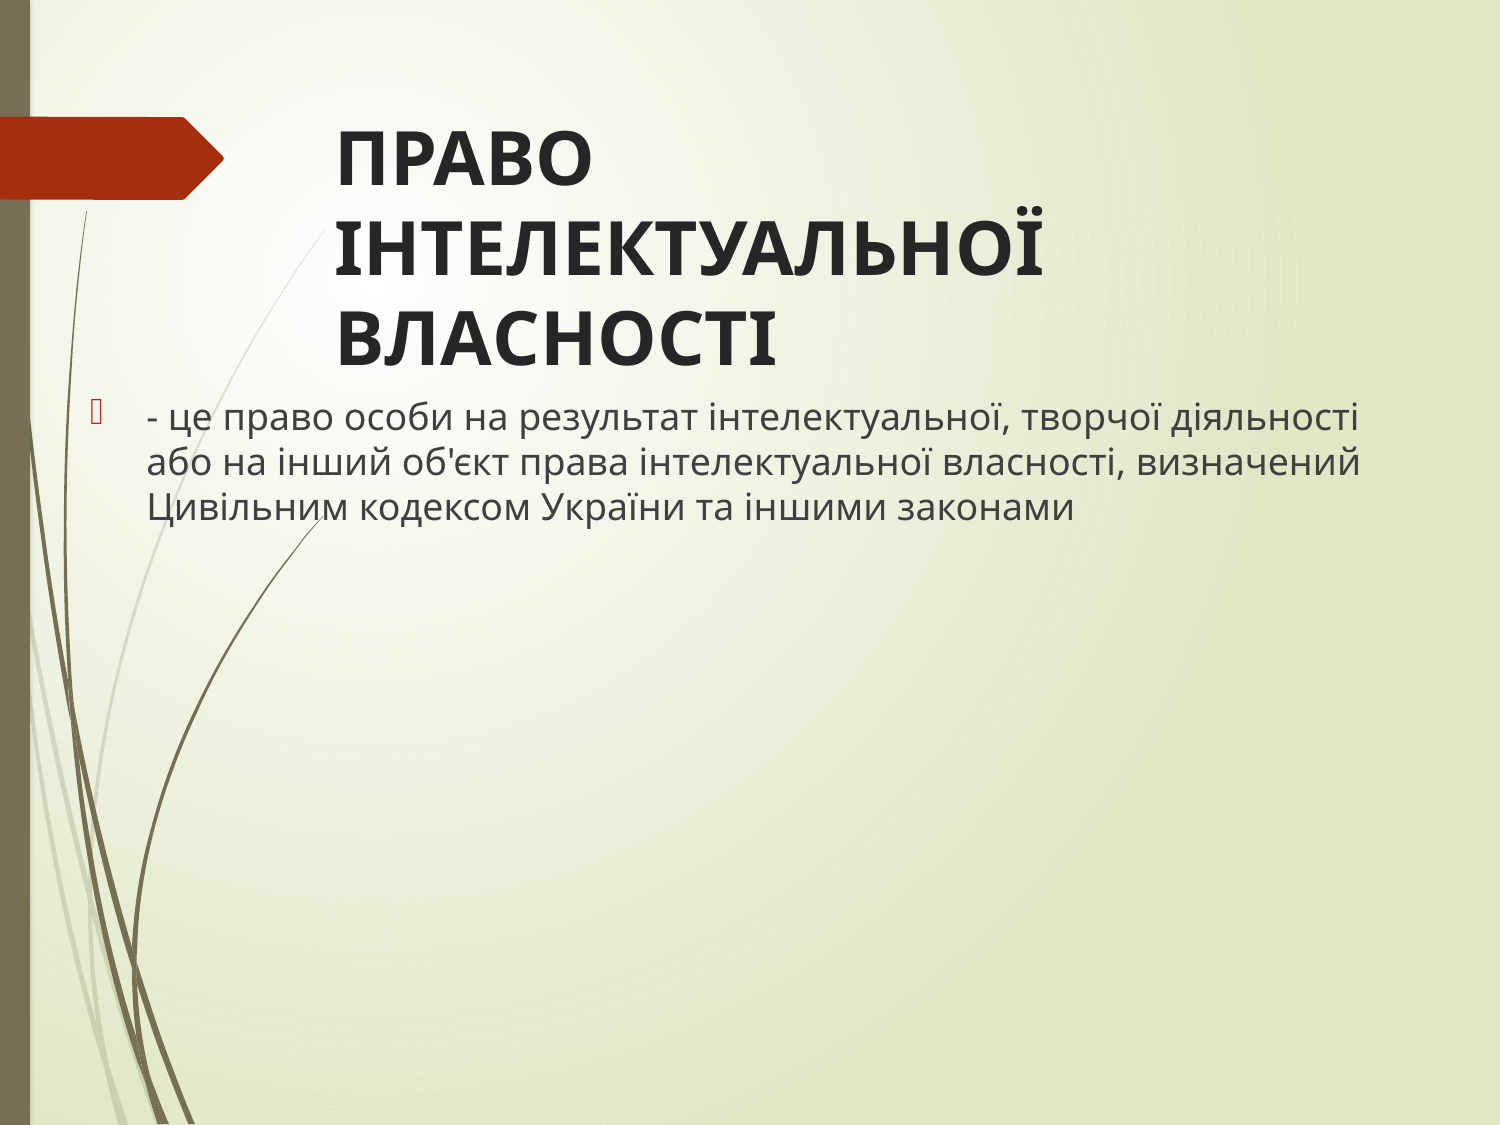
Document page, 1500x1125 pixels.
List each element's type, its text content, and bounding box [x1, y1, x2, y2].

list - це право особи на результат інтелектуальної, творчої діяльності або на інший об'єкт права інтелектуальної власності, визначений Цивільним кодексом України та іншими законами [75, 385, 1425, 929]
title ПРАВО ІНТЕЛЕКТУАЛЬНОЇ ВЛАСНОСТІ [319, 102, 1400, 313]
